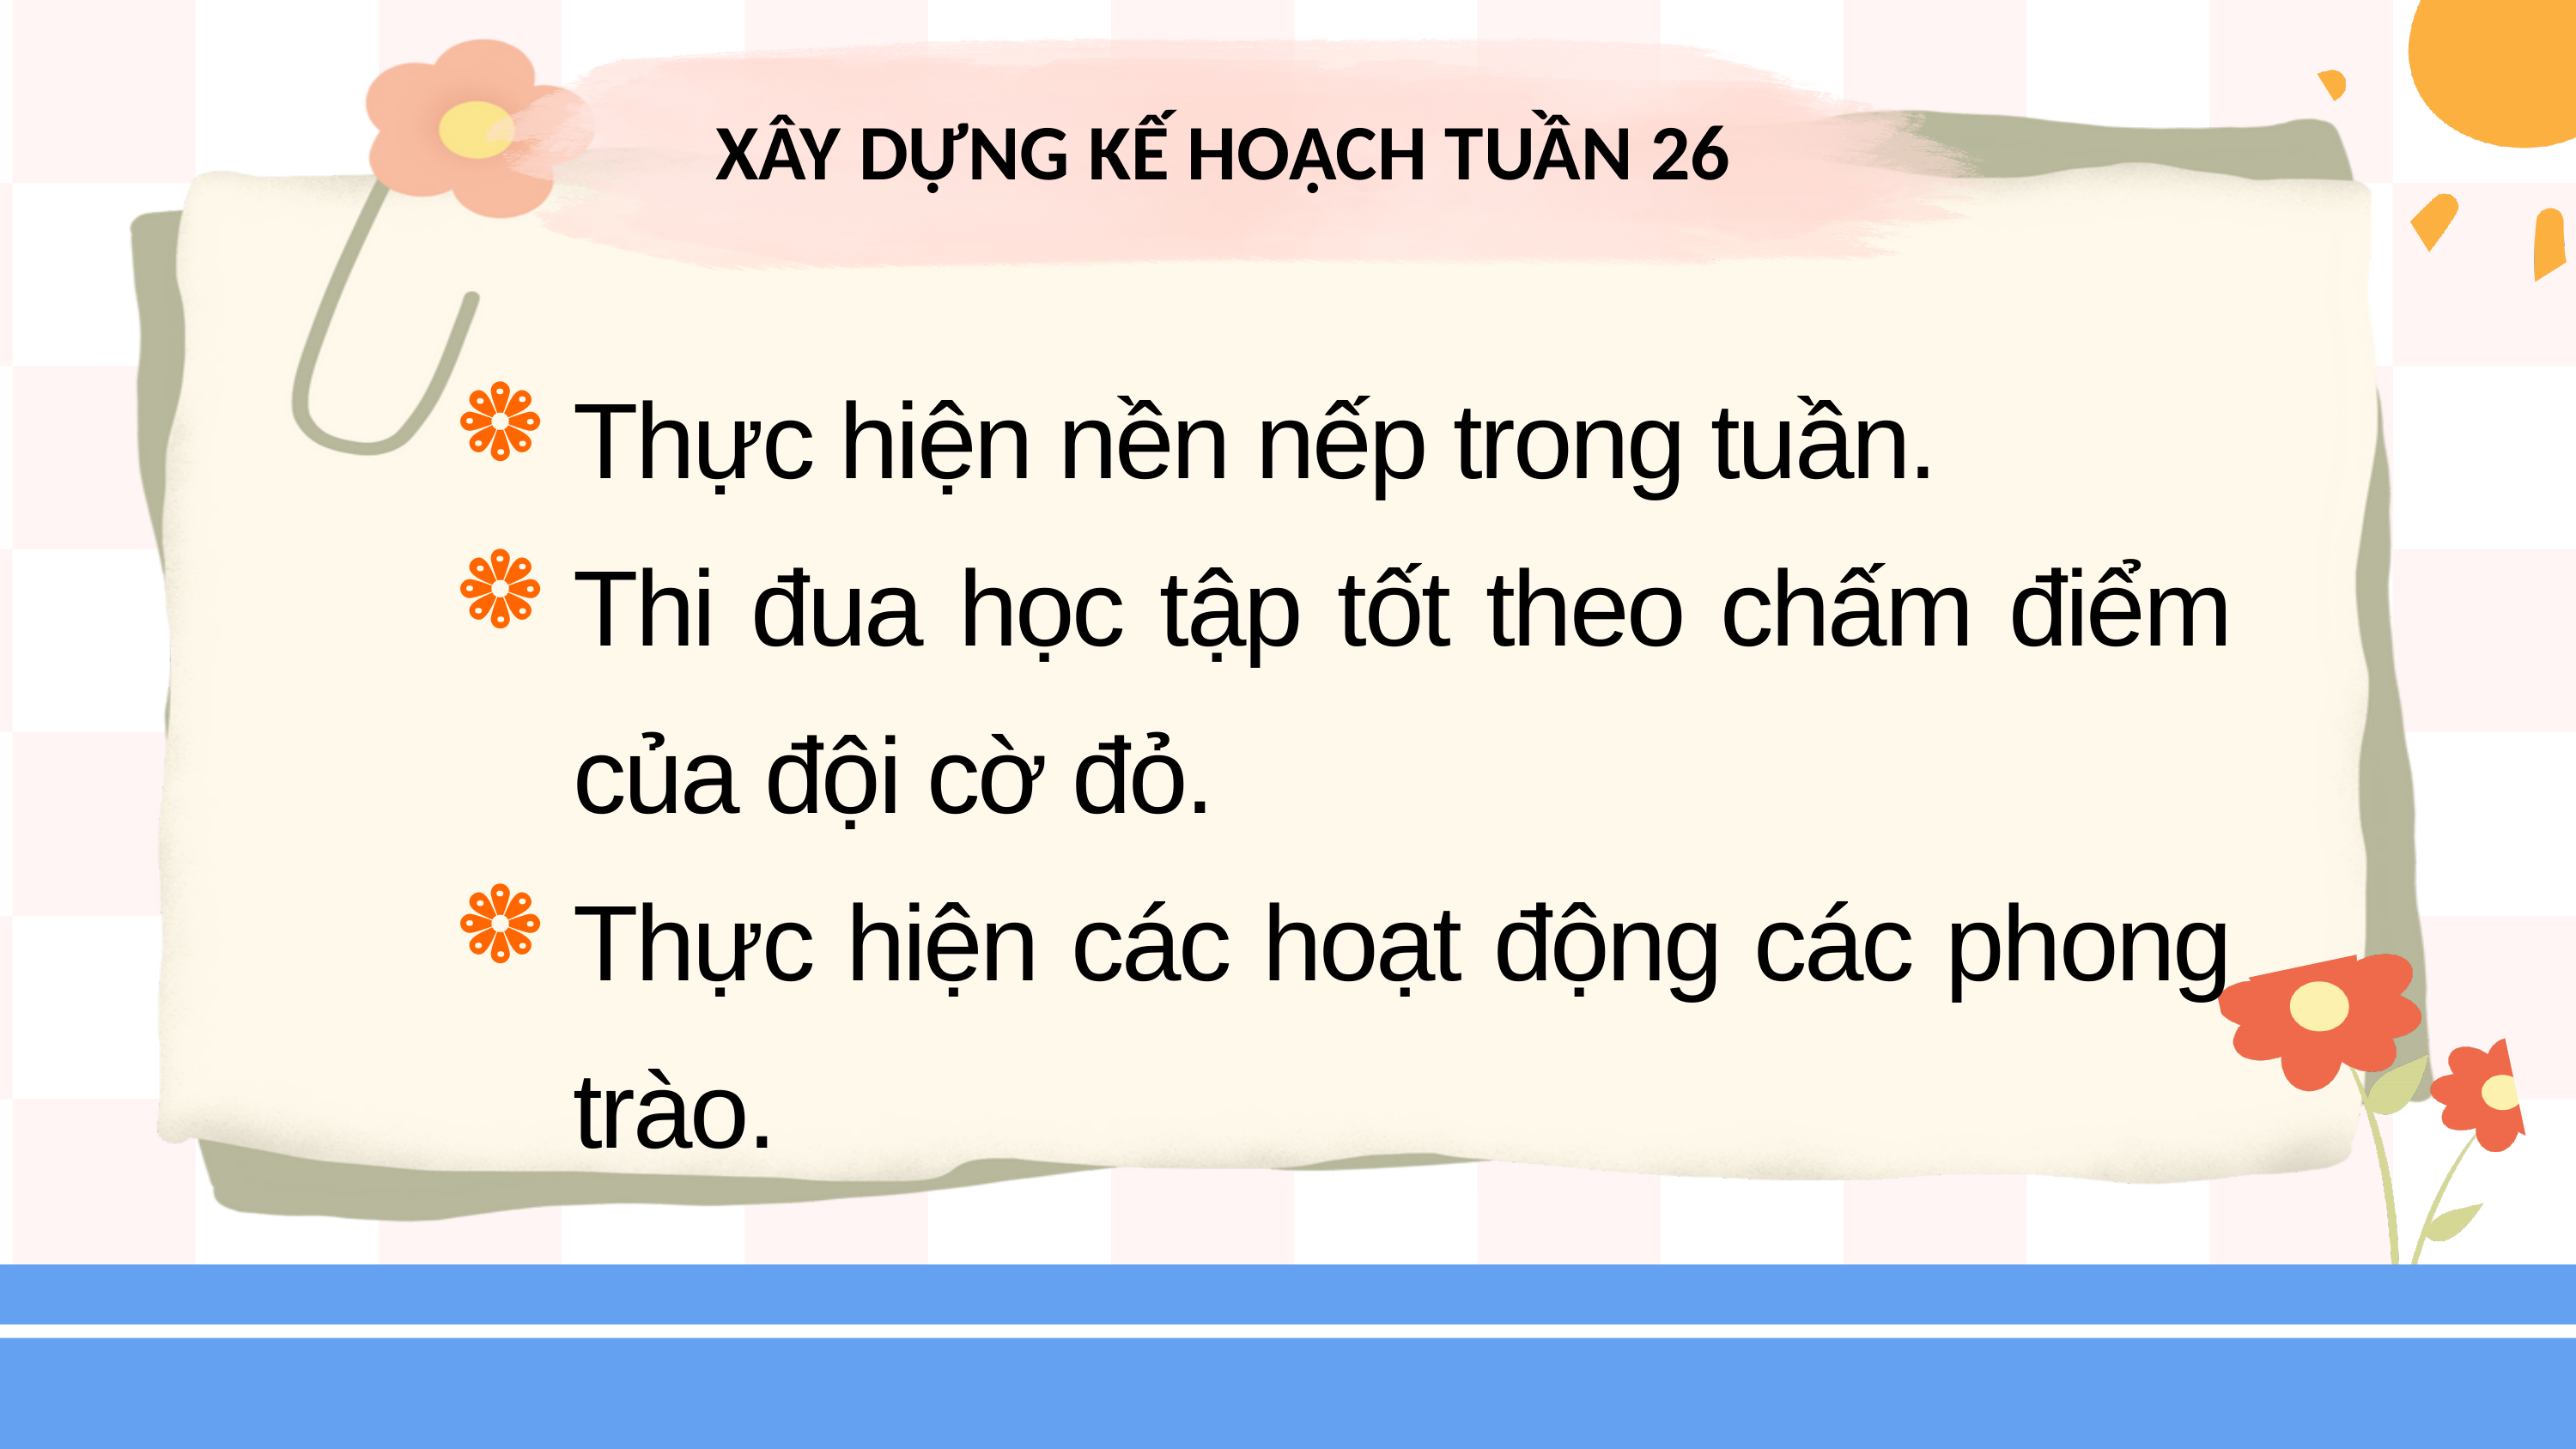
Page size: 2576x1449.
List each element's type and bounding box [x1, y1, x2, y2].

text_box [0, 1264, 2576, 1449]
picture [0, 0, 2576, 1264]
text_box [128, 37, 2437, 1224]
